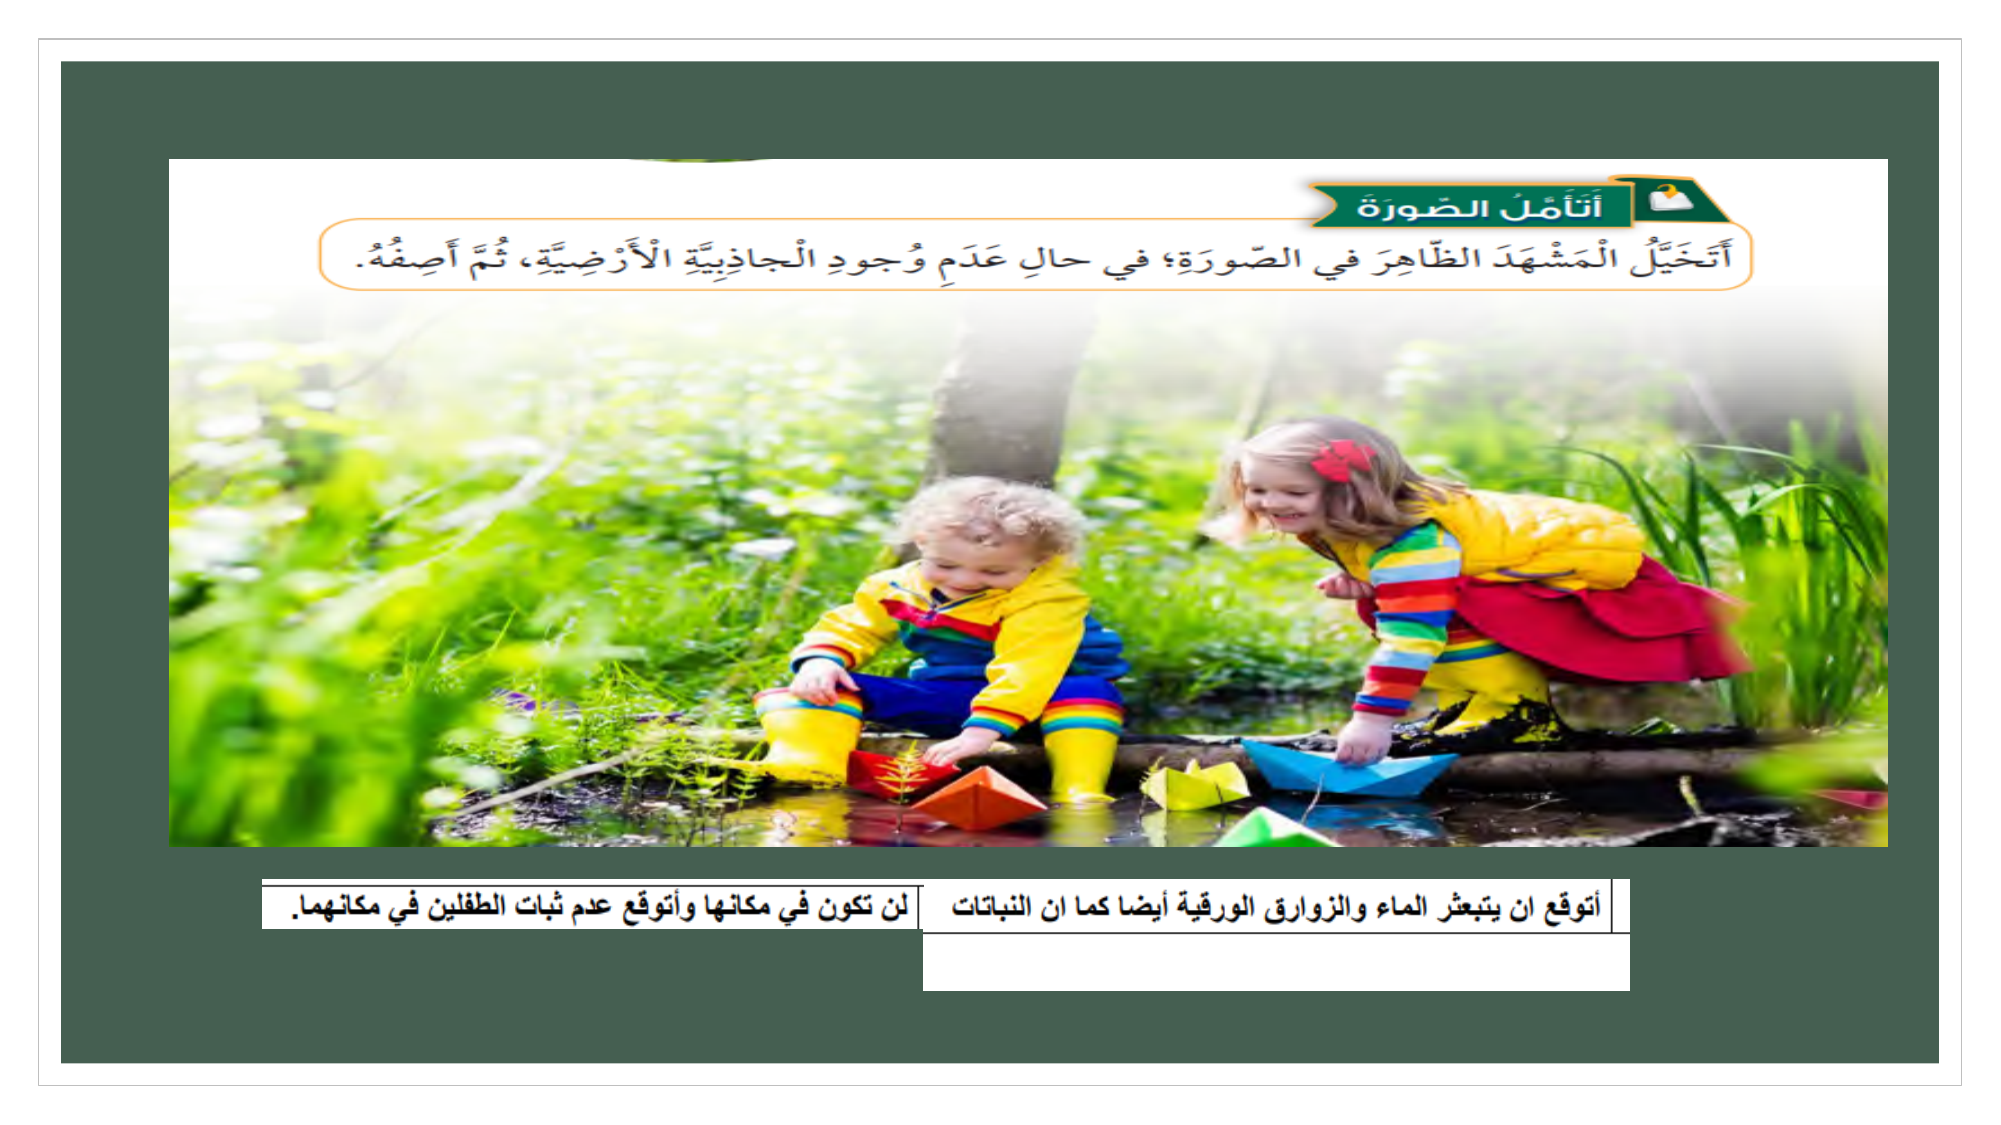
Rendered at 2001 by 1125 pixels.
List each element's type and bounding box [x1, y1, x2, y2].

picture [262, 879, 1630, 991]
picture [169, 159, 1888, 847]
